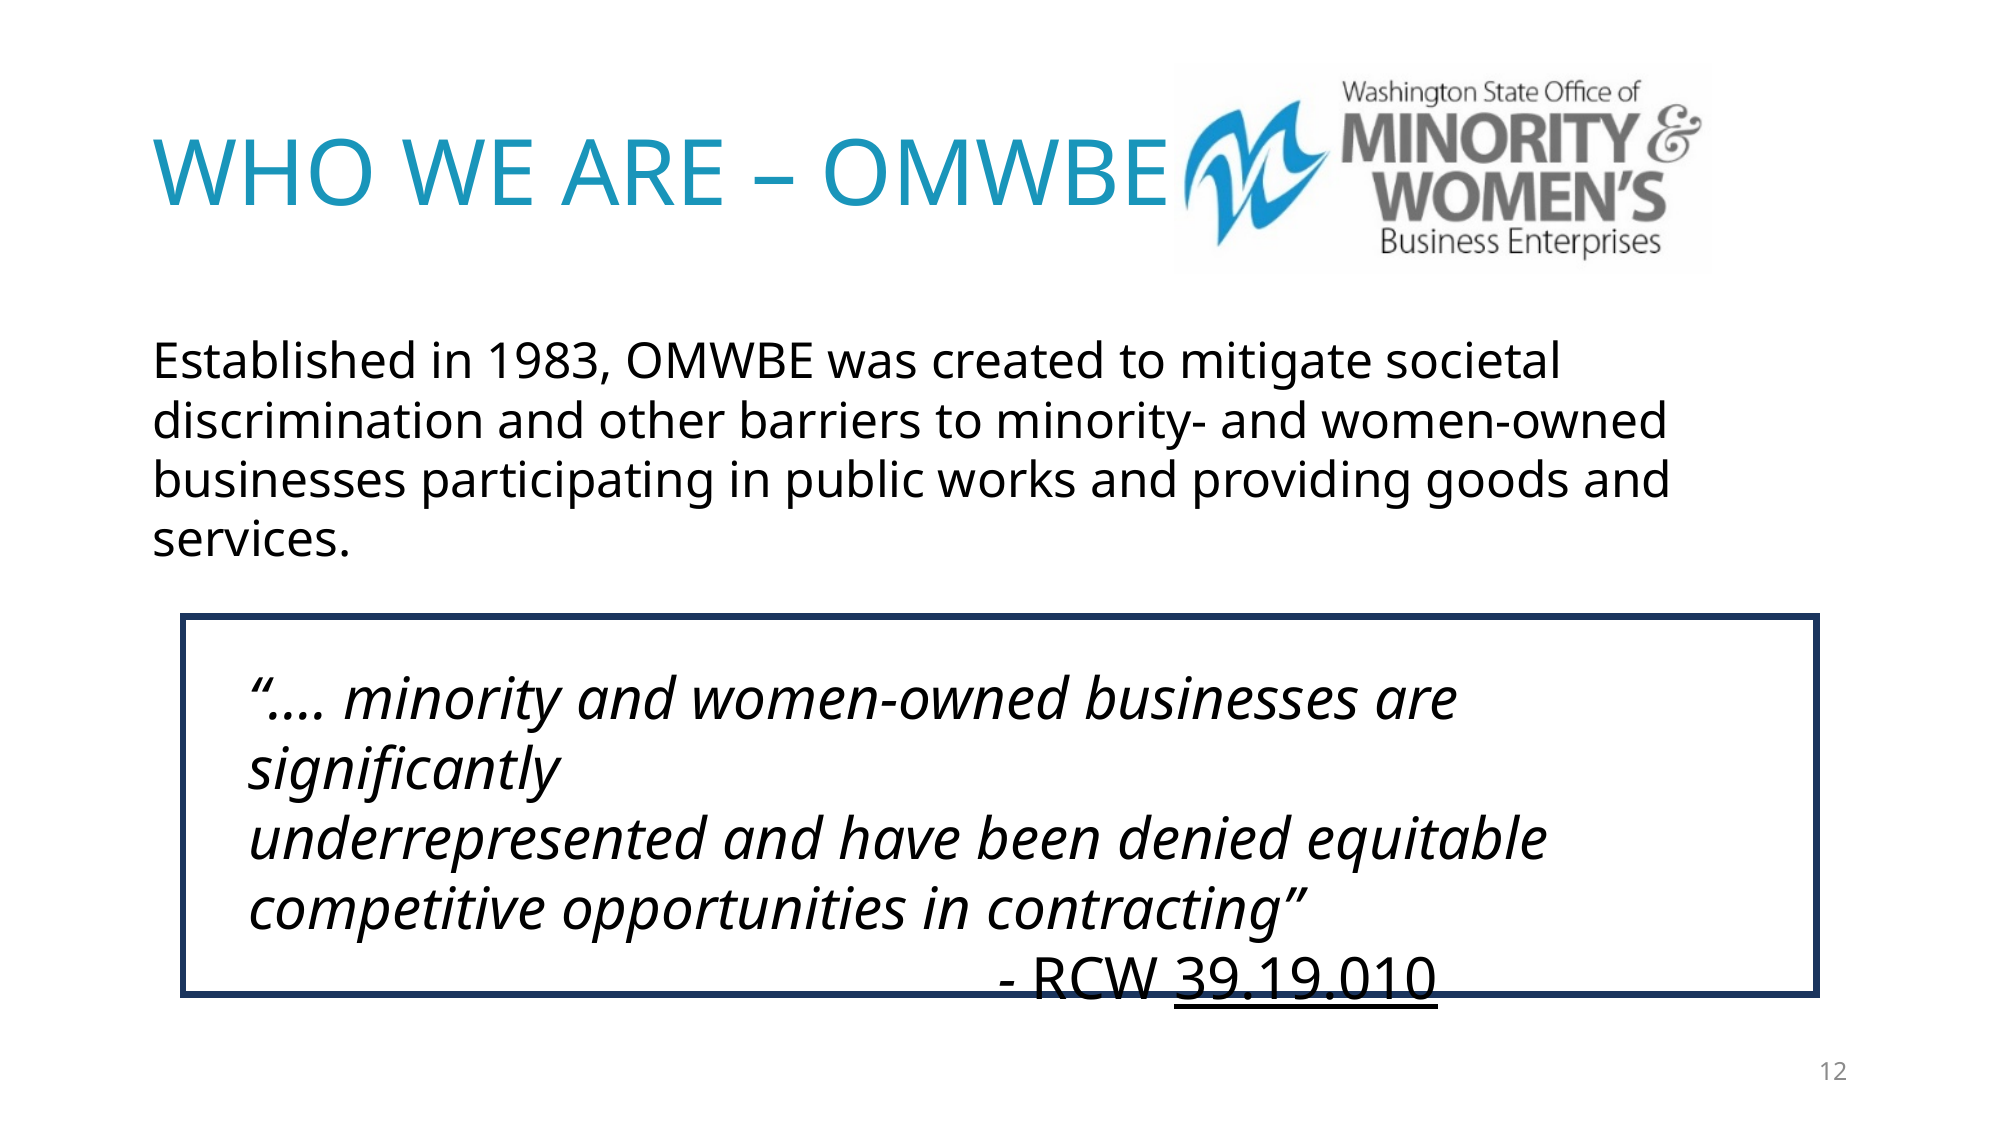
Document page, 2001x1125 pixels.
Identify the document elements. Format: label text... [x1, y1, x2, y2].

text_box [182, 615, 1818, 995]
slide_number 12 [1412, 1042, 1863, 1103]
title Who we are – OMWBE [137, 59, 1863, 278]
text_box “…. minority and women-owned businesses are significantly underrepresented and have been denied equitable competitive opportunities in contracting” - RCW 39.19.010 [233, 654, 1780, 1028]
picture [1173, 63, 1712, 274]
list Established in 1983, OMWBE was created to mitigate societal discrimination and other barriers to minority- and women-owned businesses participating in public works and providing goods and services. [137, 321, 1843, 576]
